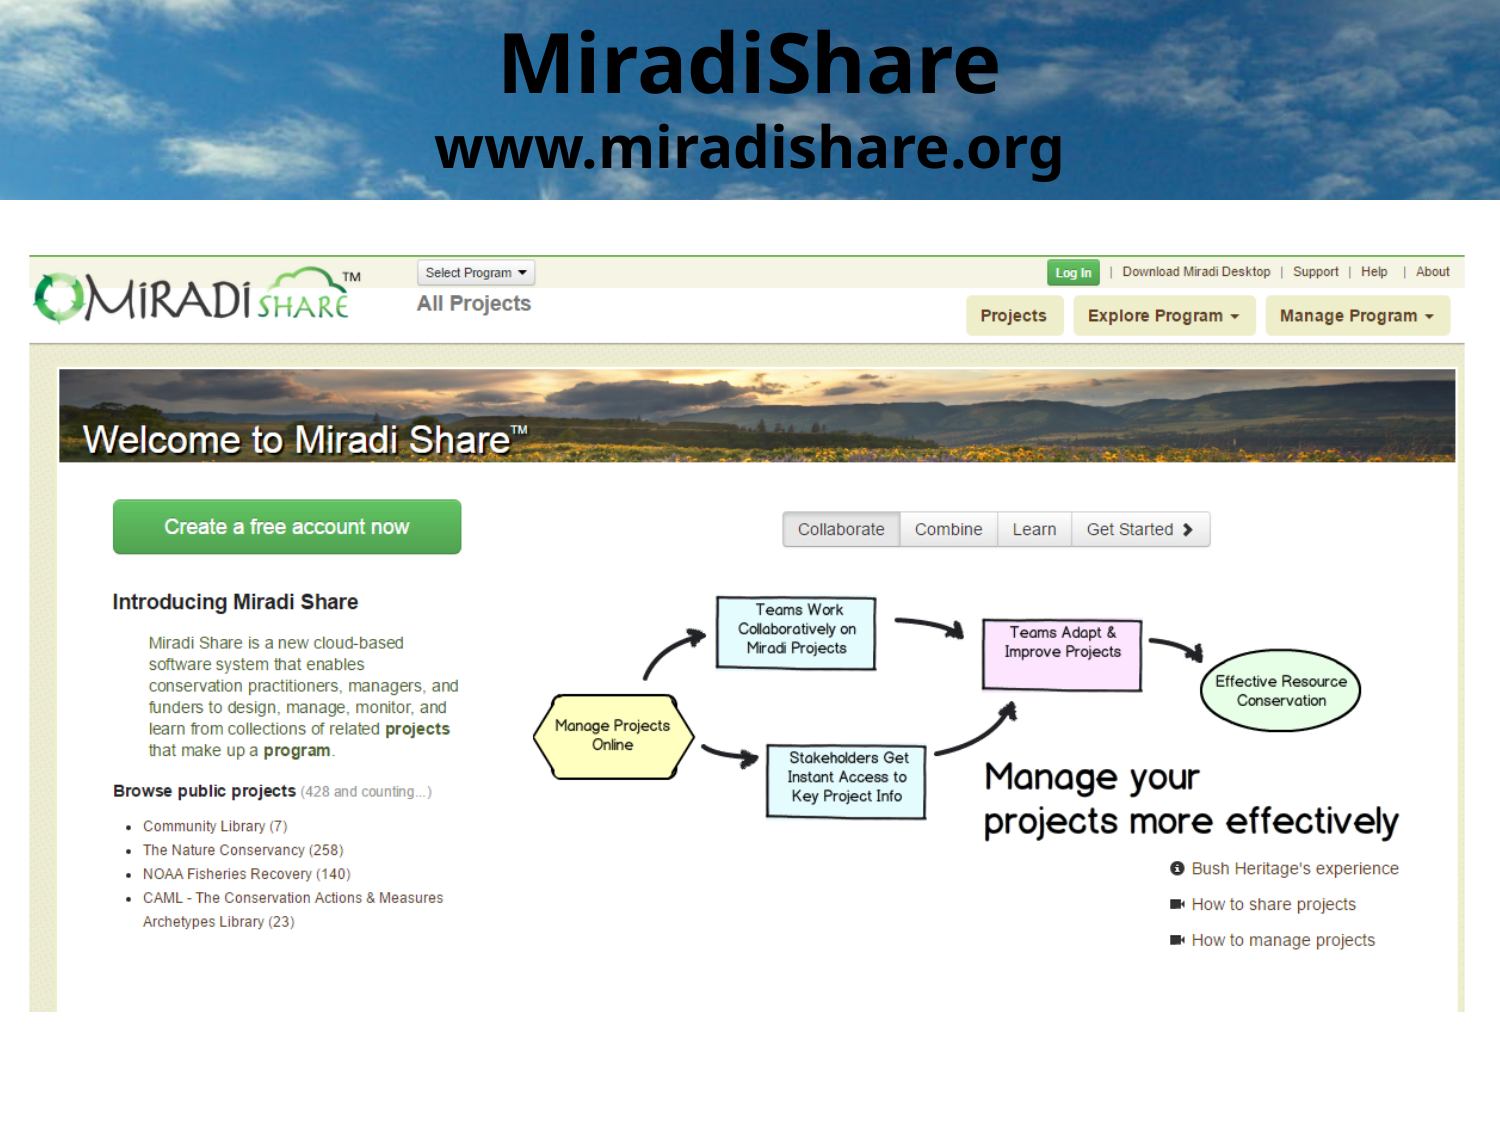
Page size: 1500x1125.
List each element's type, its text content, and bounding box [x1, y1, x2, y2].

title MiradiShare www.miradishare.org [75, 1, 1425, 190]
picture [29, 255, 1465, 1012]
picture [0, 0, 1500, 200]
